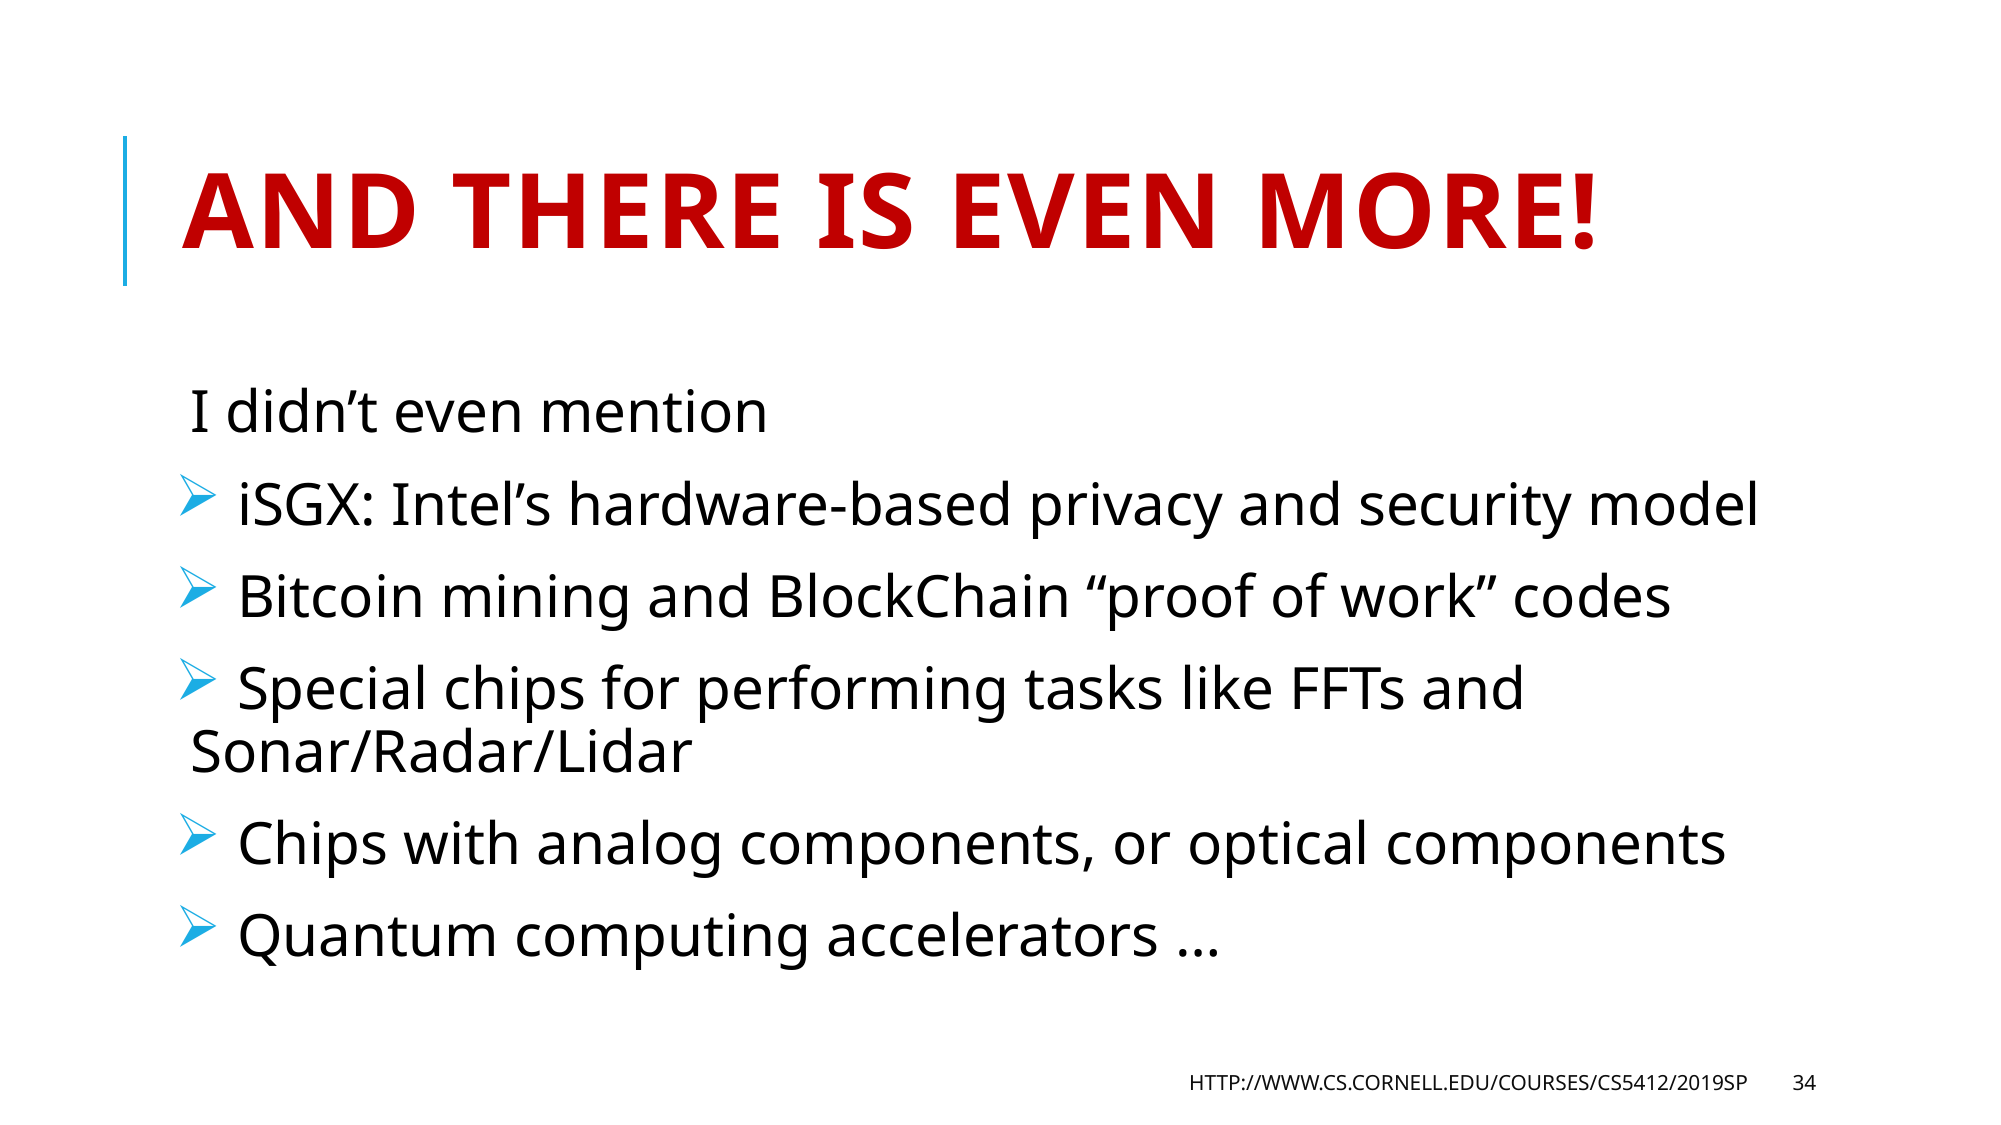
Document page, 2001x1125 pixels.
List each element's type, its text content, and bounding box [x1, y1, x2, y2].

title And there is even more! [168, 96, 1938, 342]
slide_number 34 [1777, 1061, 1938, 1107]
footer http://www.cs.cornell.edu/courses/cs5412/2019sp [794, 1061, 1763, 1107]
list I didn’t even mention iSGX: Intel’s hardware-based privacy and security model Bitcoin mining and BlockChain “proof of work” codes Special chips for performing tasks like FFTs and Sonar/Radar/Lidar Chips with analog components, or optical components Quantum computing accelerators … [168, 375, 1938, 1035]
